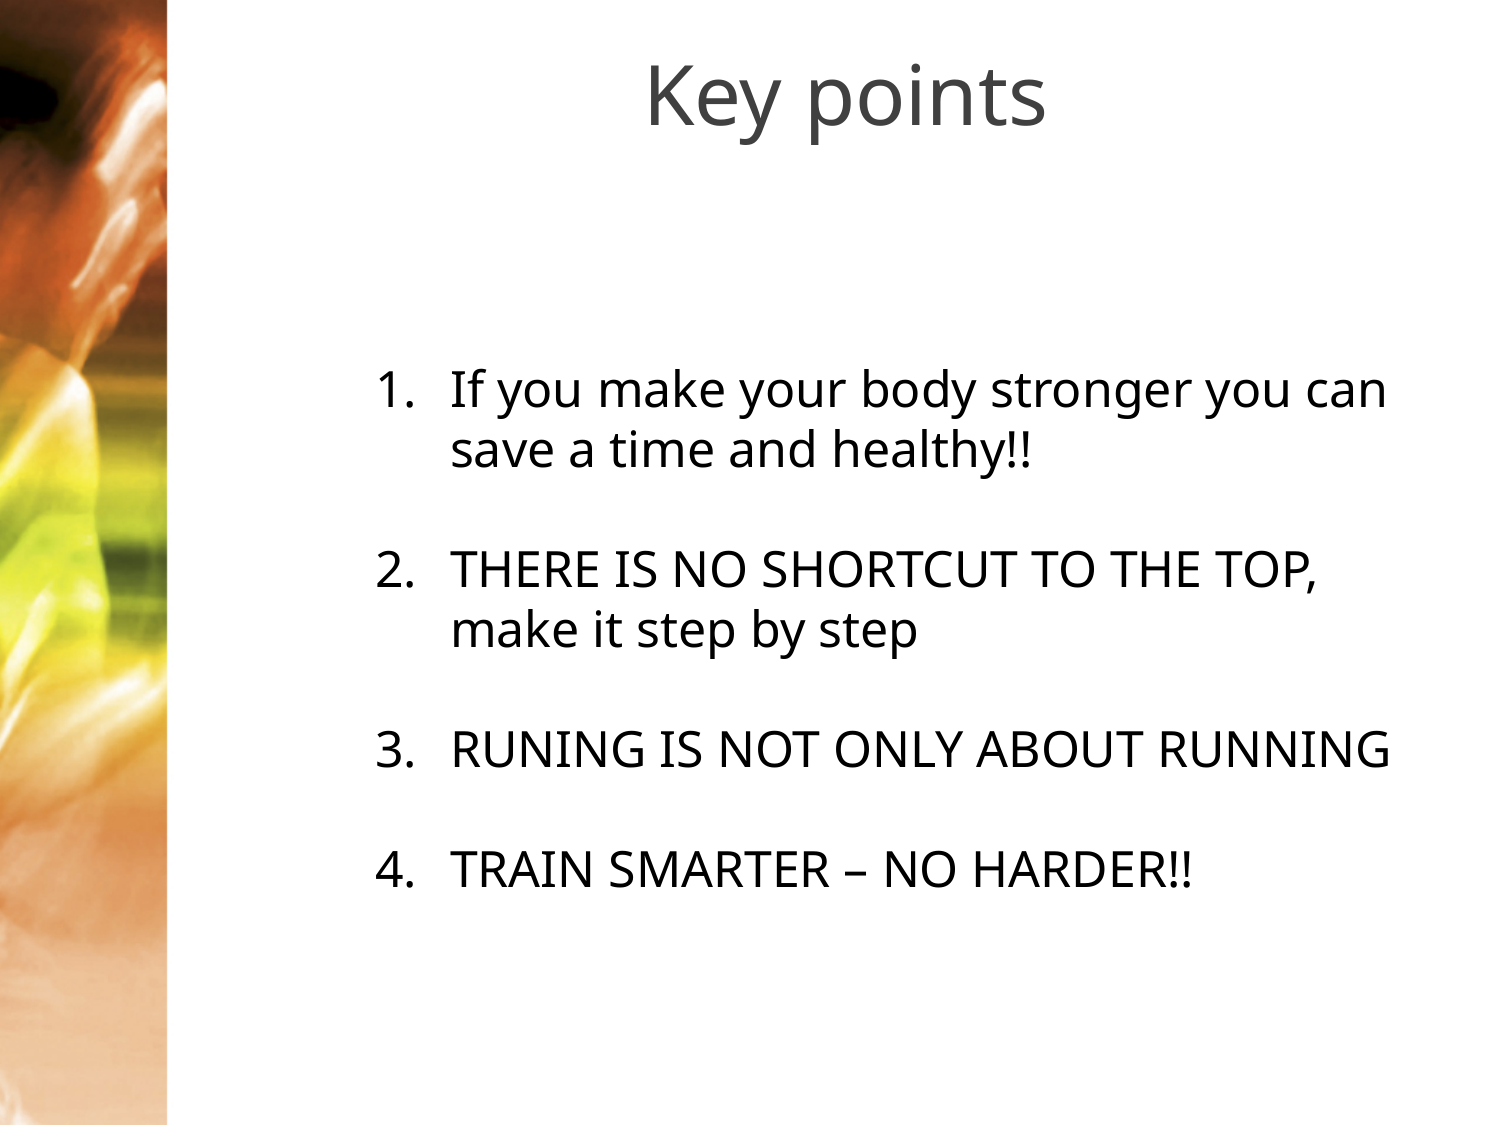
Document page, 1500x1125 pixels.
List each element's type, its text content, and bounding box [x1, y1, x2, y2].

text_box If you make your body stronger you can save a time and healthy!! THERE IS NO SHORTCUT TO THE TOP, make it step by step RUNING IS NOT ONLY ABOUT RUNNING TRAIN SMARTER – NO HARDER!! [360, 349, 1421, 965]
picture [0, 0, 1500, 1125]
text_box Key points [191, 35, 1500, 150]
